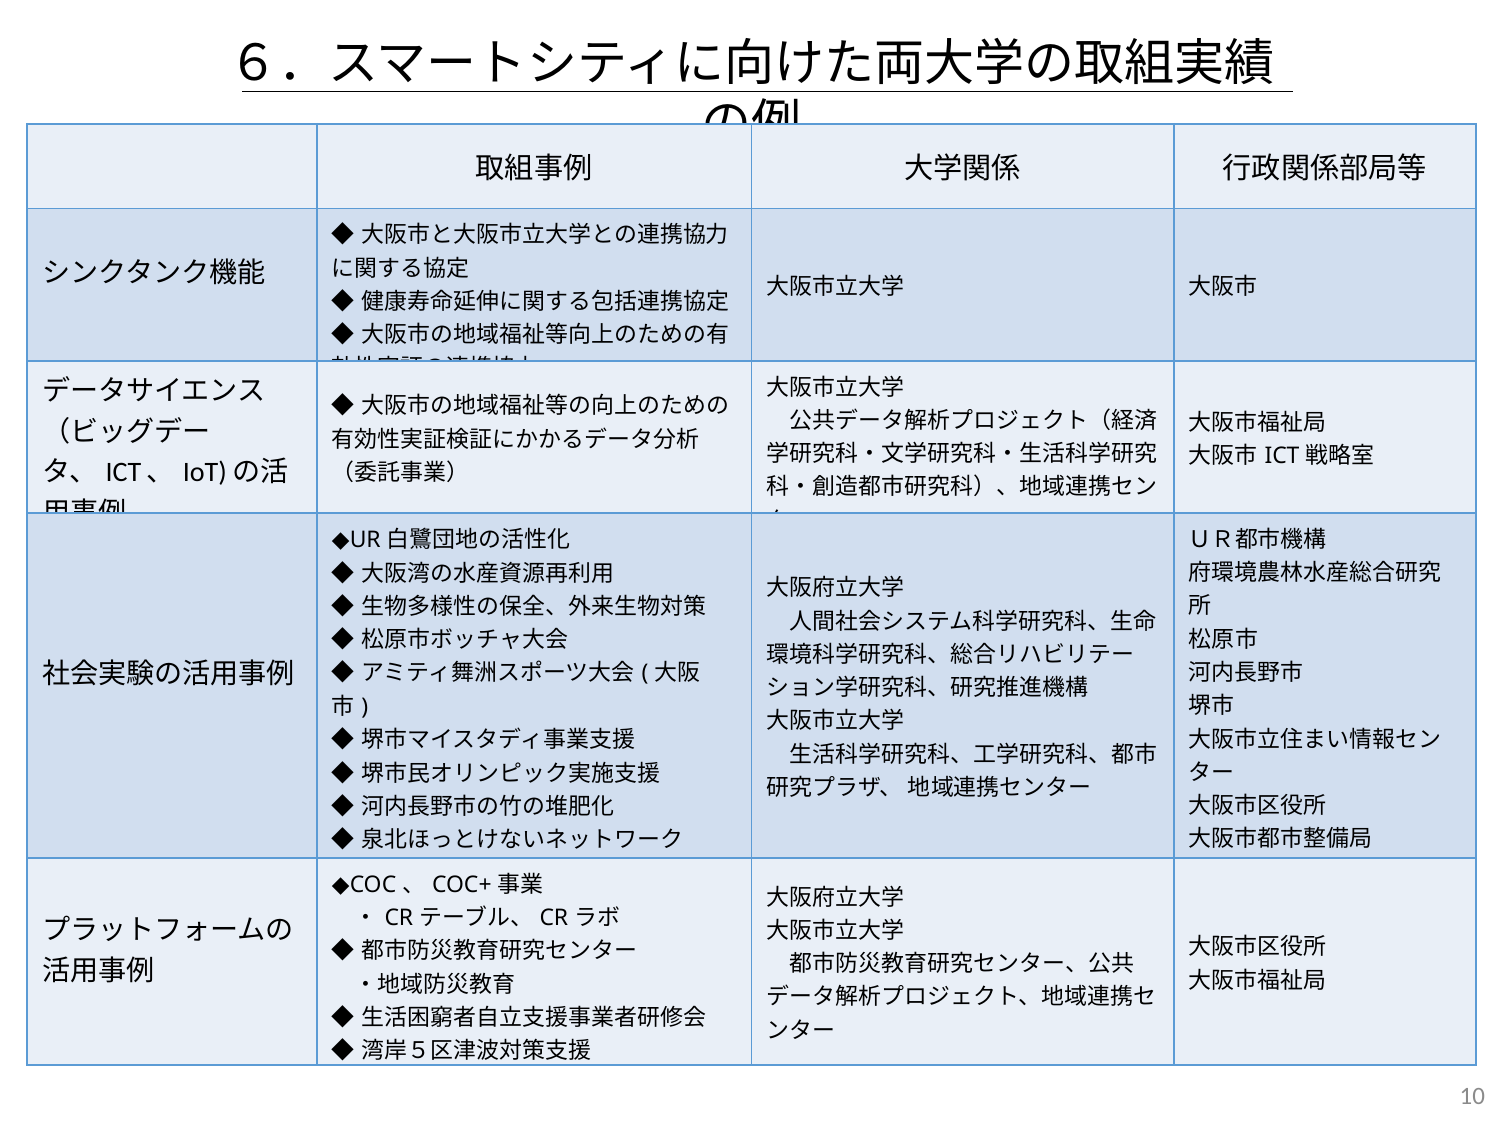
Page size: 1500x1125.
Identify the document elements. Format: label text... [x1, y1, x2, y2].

table_cell データサイエンス（ビッグデータ、ICT、IoT)の活用事例 [28, 362, 316, 512]
table_cell 大阪府立大学 人間社会システム科学研究科、生命環境科学研究科、総合リハビリテーション学研究科、研究推進機構 大阪市立大学 生活科学研究科、工学研究科、都市研究プラザ、 地域連携センター [752, 514, 1173, 857]
table_header 行政関係部局等 [1175, 125, 1475, 208]
table_cell 大阪市福祉局 大阪市ICT戦略室 [1175, 362, 1475, 512]
table_header 取組事例 [318, 125, 751, 208]
table_cell ＵＲ都市機構 府環境農林水産総合研究所 松原市 河内長野市 堺市 大阪市立住まい情報センター 大阪市区役所 大阪市都市整備局 [1175, 514, 1475, 857]
table_cell プラットフォームの活用事例 [28, 859, 316, 1064]
table_header [28, 125, 316, 208]
table_cell 大阪市区役所 大阪市福祉局 [1175, 859, 1475, 1064]
text_box ６．スマートシティに向けた両大学の取組実績の例 [202, 22, 1300, 123]
table_cell ◆COC、COC+事業 ・CRテーブル、CRラボ ◆都市防災教育研究センター ・地域防災教育 ◆生活困窮者自立支援事業者研修会 ◆湾岸５区津波対策支援 [318, 859, 751, 1064]
table_cell 大阪市立大学 [752, 209, 1173, 360]
table_cell 大阪市立大学 公共データ解析プロジェクト（経済学研究科・文学研究科・生活科学研究科・創造都市研究科）、地域連携センター [752, 362, 1173, 512]
table_cell 社会実験の活用事例 [28, 514, 316, 857]
table_cell シンクタンク機能 [28, 209, 316, 360]
table_header 大学関係 [752, 125, 1173, 208]
table_cell ◆大阪市と大阪市立大学との連携協力に関する協定 ◆健康寿命延伸に関する包括連携協定 ◆大阪市の地域福祉等向上のための有効性実証の連携協力 [318, 209, 751, 360]
table_cell ◆UR白鷺団地の活性化 ◆大阪湾の水産資源再利用 ◆生物多様性の保全、外来生物対策 ◆松原市ボッチャ大会 ◆アミティ舞洲スポーツ大会(大阪市) ◆堺市マイスタディ事業支援 ◆堺市民オリンピック実施支援 ◆河内長野市の竹の堆肥化 ◆泉北ほっとけないネットワーク ◆オープンナガヤ大阪 ◆西成情報アーカイブネット ◆生きた建築フェスティバル [318, 514, 751, 857]
table_cell ◆大阪市の地域福祉等の向上のための有効性実証検証にかかるデータ分析（委託事業） [318, 362, 751, 512]
slide_number 10 [1162, 1065, 1500, 1125]
table_cell 大阪府立大学 大阪市立大学 都市防災教育研究センター、公共データ解析プロジェクト、地域連携センター [752, 859, 1173, 1064]
table_cell 大阪市 [1175, 209, 1475, 360]
